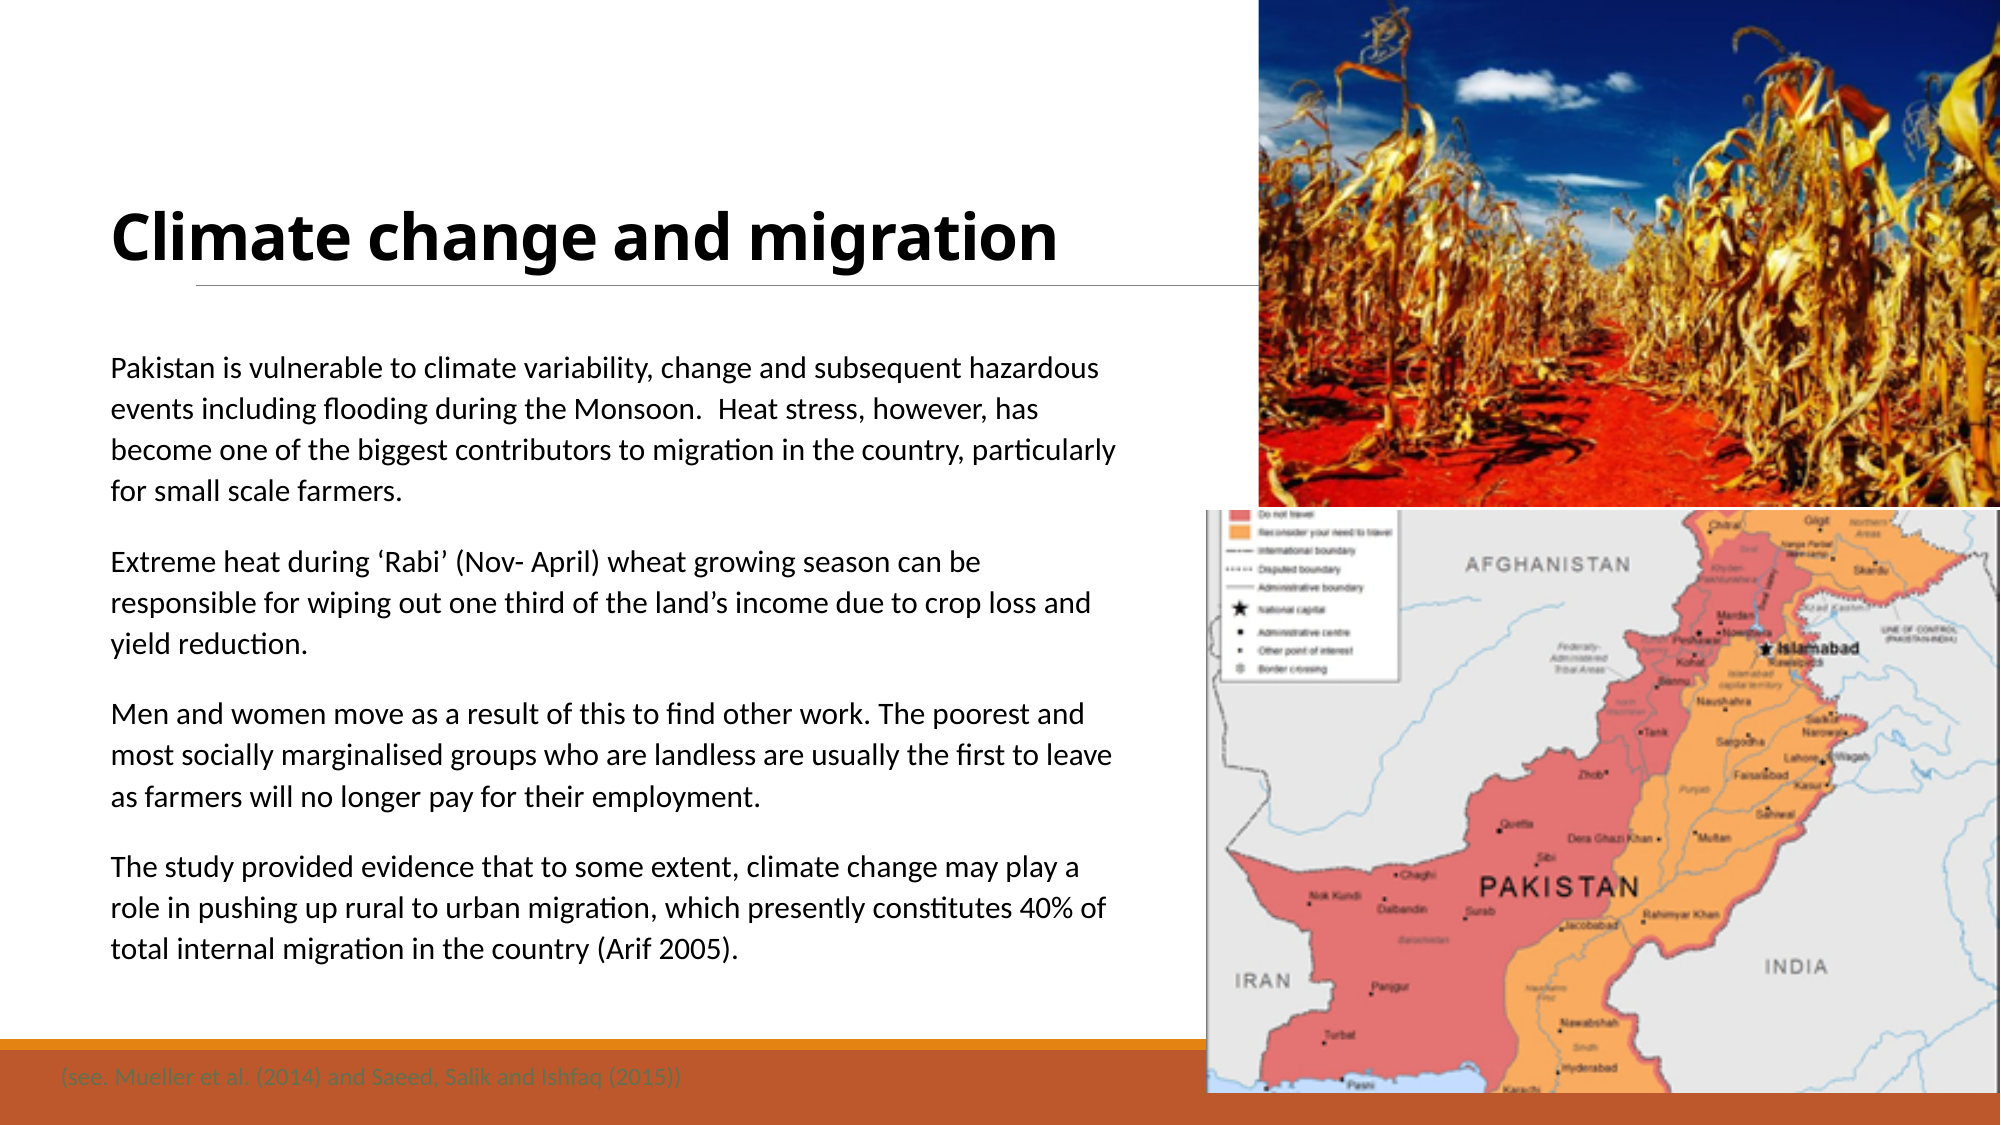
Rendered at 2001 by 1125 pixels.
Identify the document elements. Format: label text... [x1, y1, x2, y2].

list Pakistan is vulnerable to climate variability, change and subsequent hazardous events including flooding during the Monsoon. Heat stress, however, has become one of the biggest contributors to migration in the country, particularly for small scale farmers. Extreme heat during ‘Rabi’ (Nov- April) wheat growing season can be responsible for wiping out one third of the land’s income due to crop loss and yield reduction. Men and women move as a result of this to find other work. The poorest and most socially marginalised groups who are landless are usually the first to leave as farmers will no longer pay for their employment. The study provided evidence that to some extent, climate change may play a role in pushing up rural to urban migration, which presently constitutes 40% of total internal migration in the country (Arif 2005). (see. Mueller et al. (2014) and Saeed, Salik and Ishfaq (2015)) [45, 418, 1148, 1069]
picture [1205, 510, 2000, 1093]
picture [1258, 0, 2000, 507]
title Climate change and migration [95, 115, 1169, 282]
